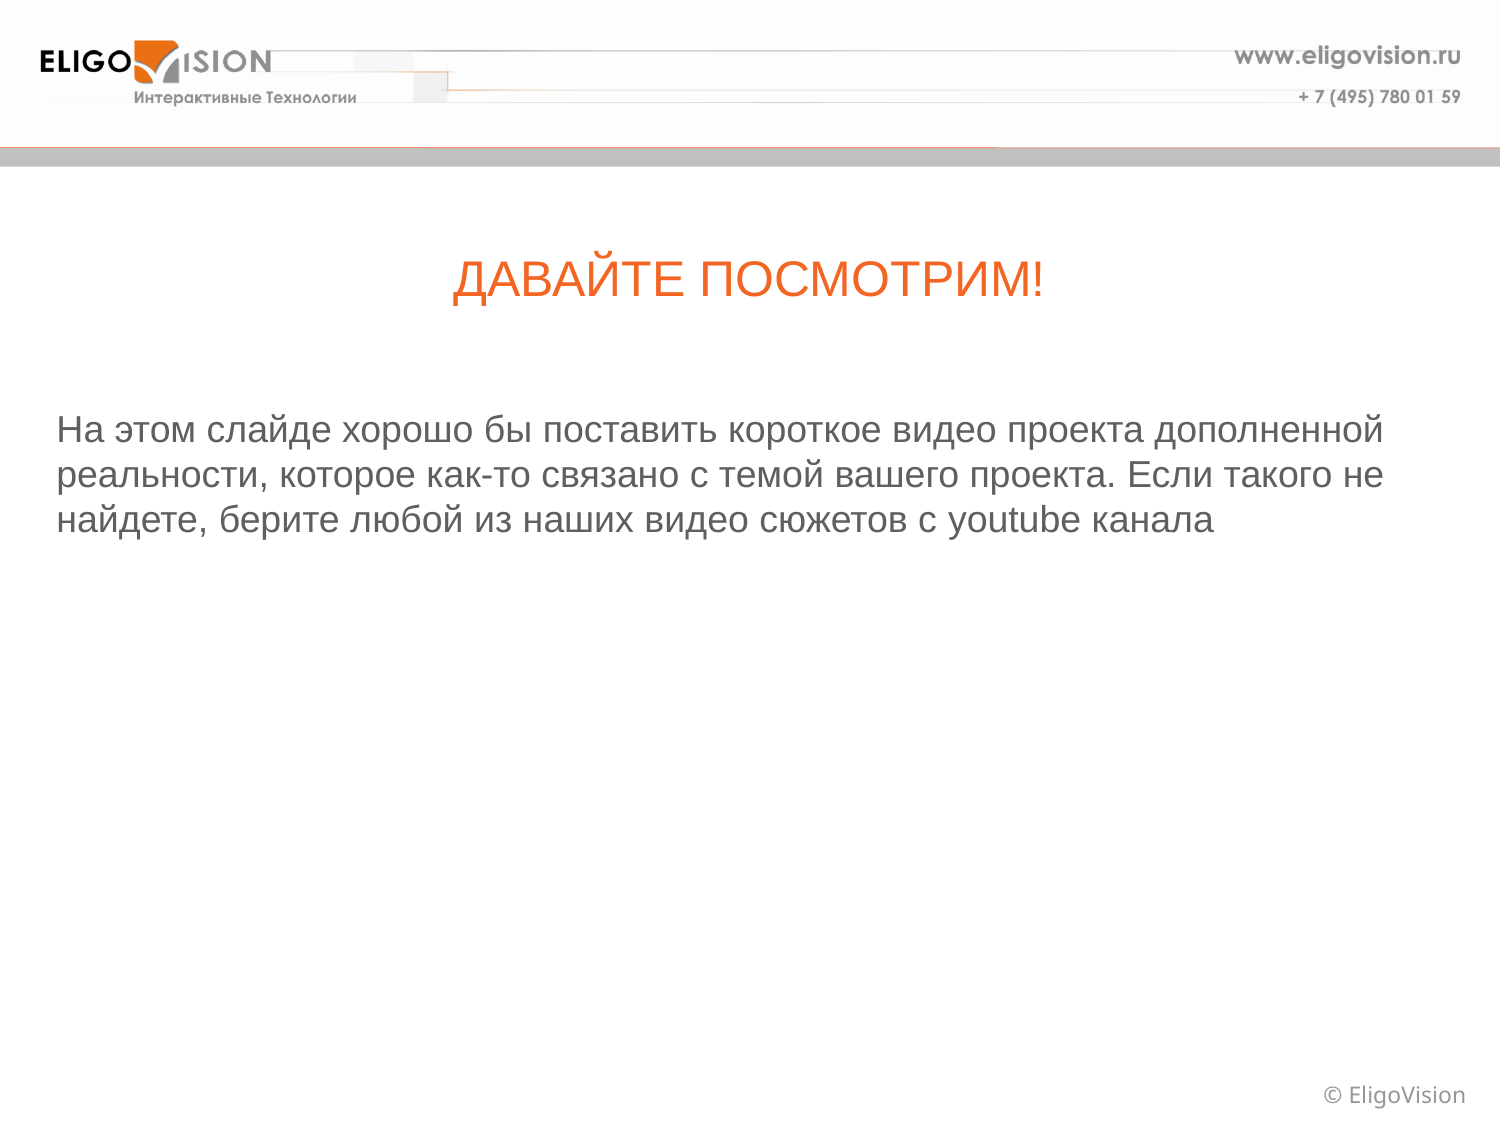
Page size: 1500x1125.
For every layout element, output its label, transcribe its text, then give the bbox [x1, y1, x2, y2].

text_box ДАВАЙТЕ ПОСМОТРИМ! [0, 244, 1500, 310]
text_box На этом слайде хорошо бы поставить короткое видео проекта дополненной реальности, которое как-то связано с темой вашего проекта. Если такого не найдете, берите любой из наших видео сюжетов с youtube канала [41, 397, 1461, 548]
picture [0, 0, 1500, 147]
